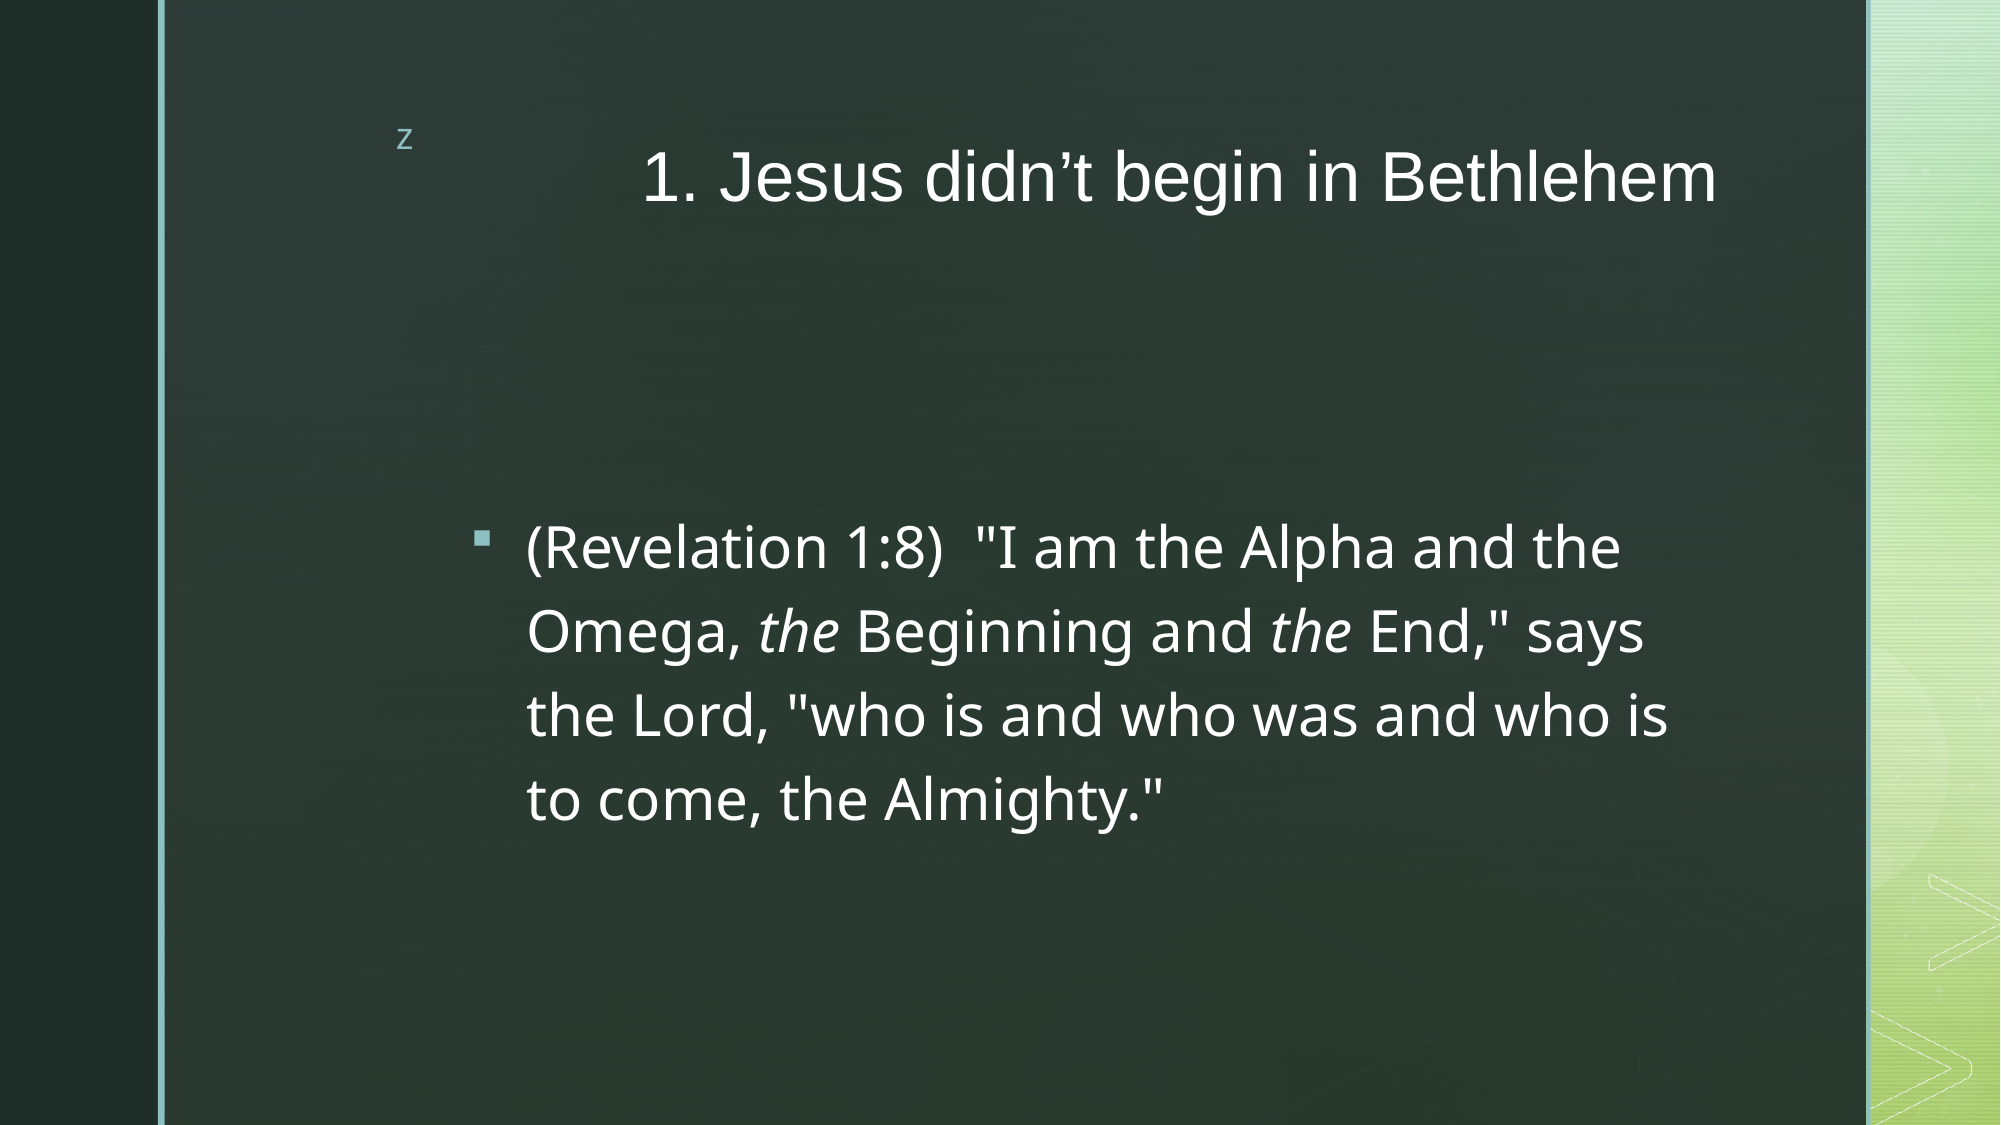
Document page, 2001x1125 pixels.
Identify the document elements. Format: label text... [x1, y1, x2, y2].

title 1. Jesus didn’t begin in Bethlehem [428, 132, 1734, 310]
picture [1871, 0, 2001, 1125]
list (Revelation 1:8) "I am the Alpha and the Omega, the Beginning and the End," says the Lord, "who is and who was and who is to come, the Almighty." [454, 336, 1734, 993]
